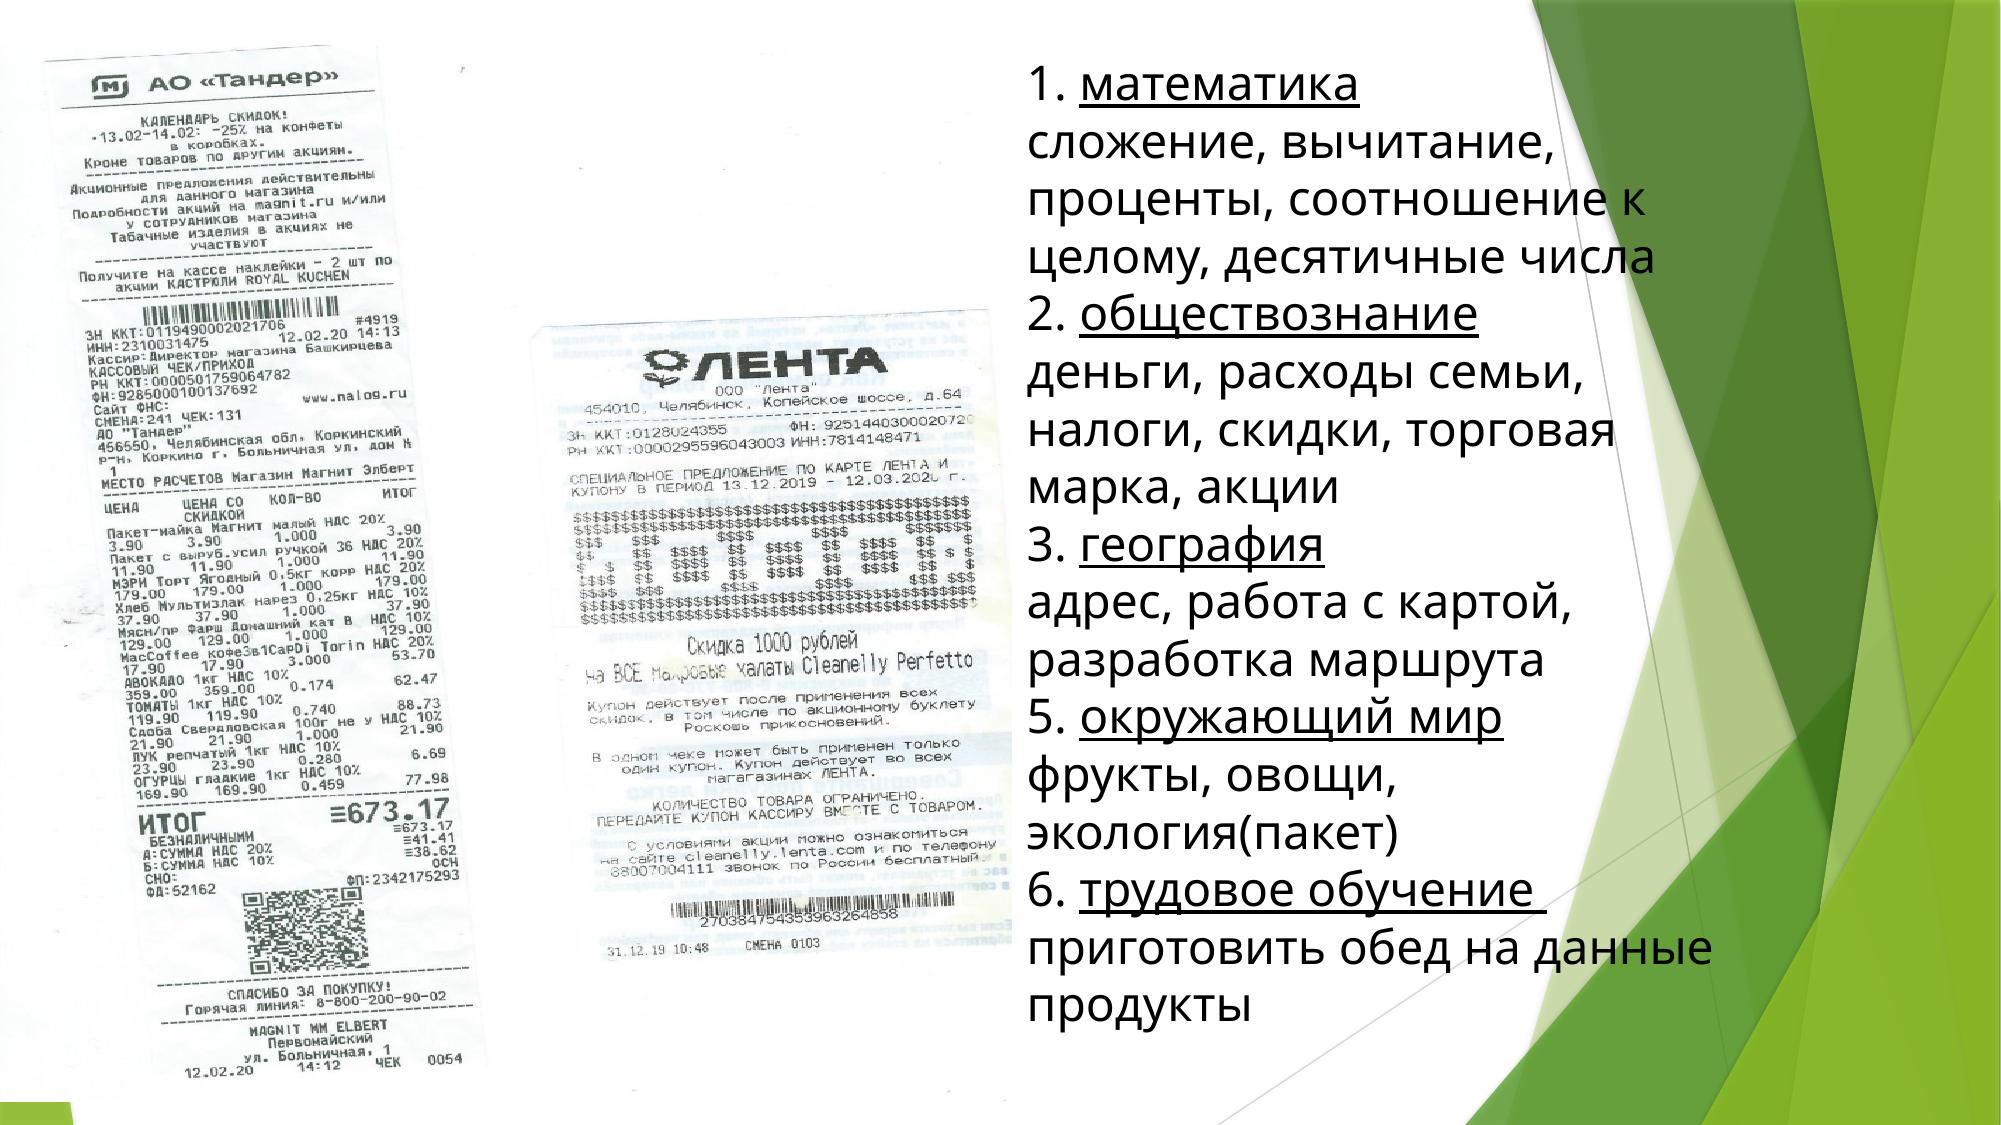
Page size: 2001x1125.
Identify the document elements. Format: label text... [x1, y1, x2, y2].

title 1. математика сложение, вычитание, проценты, соотношение к целому, десятичные числа 2. обществознание деньги, расходы семьи, налоги, скидки, торговая марка, акции 3. география адрес, работа с картой, разработка маршрута 5. окружающий мир фрукты, овощи, экология(пакет) 6. трудовое обучение приготовить обед на данные продукты [1011, 45, 1733, 1125]
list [0, 44, 1013, 1103]
